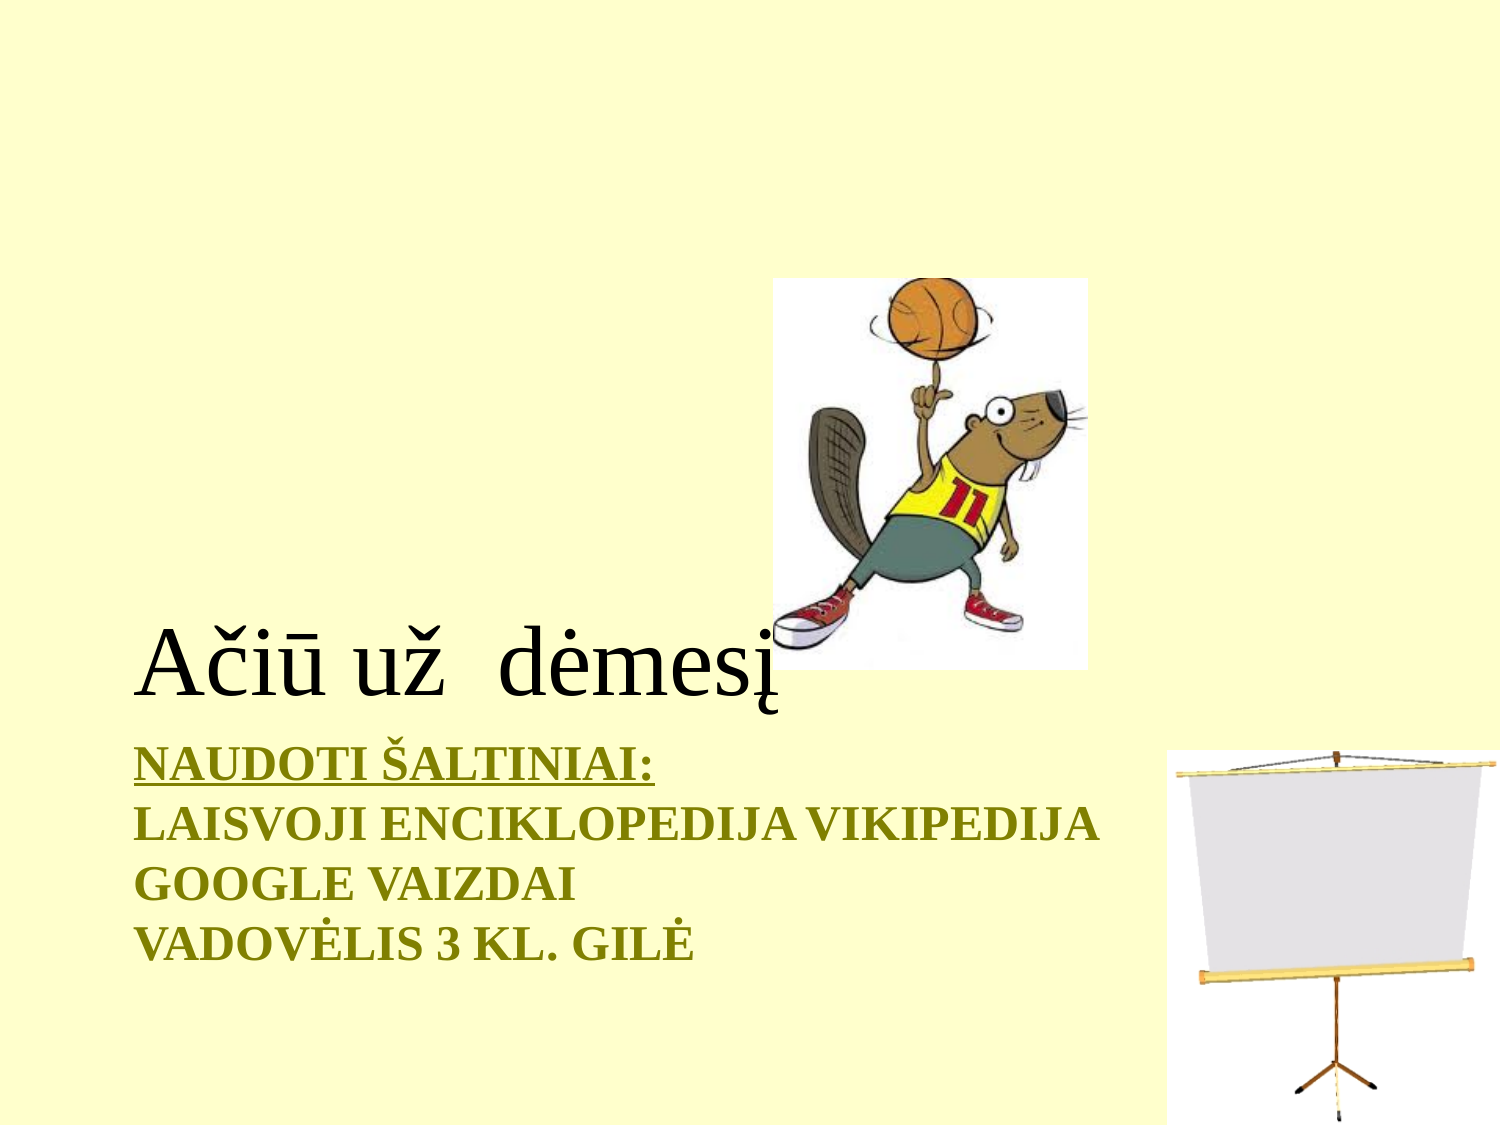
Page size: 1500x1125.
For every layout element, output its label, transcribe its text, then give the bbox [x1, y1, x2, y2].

list Ačiū už dėmesį [118, 476, 1394, 724]
picture [1167, 750, 1500, 1125]
picture [773, 278, 1088, 670]
title Naudoti šaltiniai: laisvoji enciklopedija Vikipedija Google vaizdai Vadovėlis 3 kl. Gilė [118, 724, 1394, 947]
